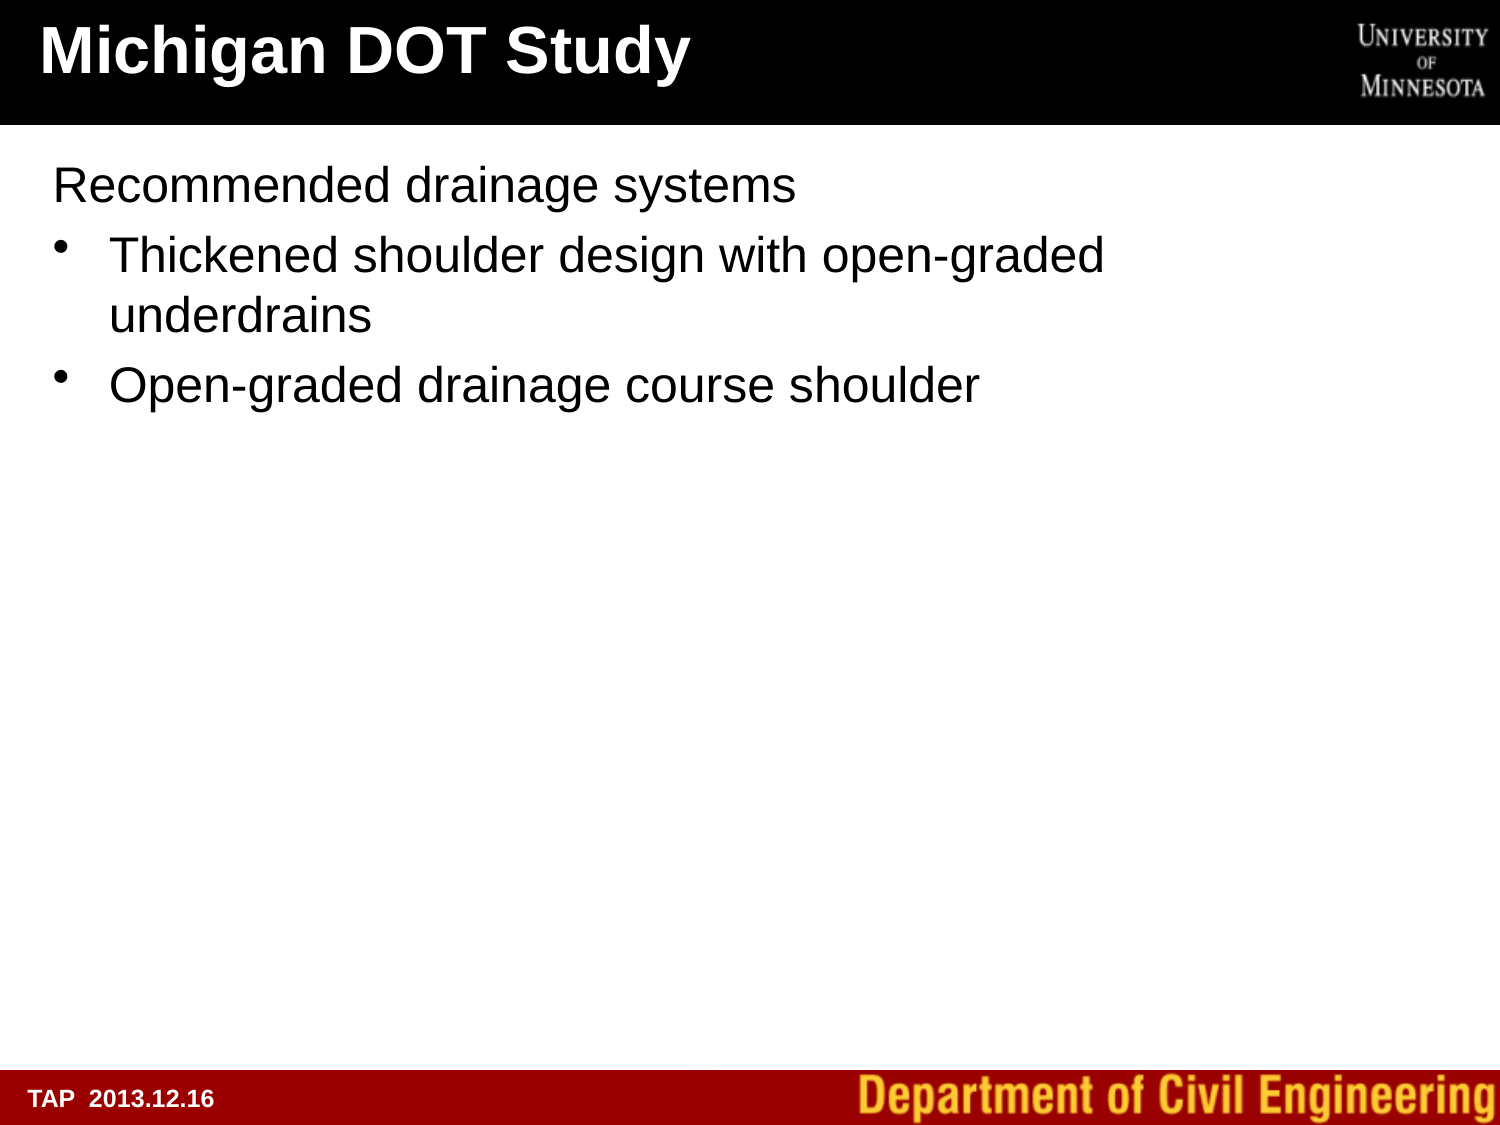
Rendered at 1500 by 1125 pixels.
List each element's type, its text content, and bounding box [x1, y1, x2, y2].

picture [0, 1069, 1500, 1125]
picture [0, 0, 1500, 126]
list Recommended drainage systems Thickened shoulder design with open-graded underdrains Open-graded drainage course shoulder [37, 135, 1388, 788]
